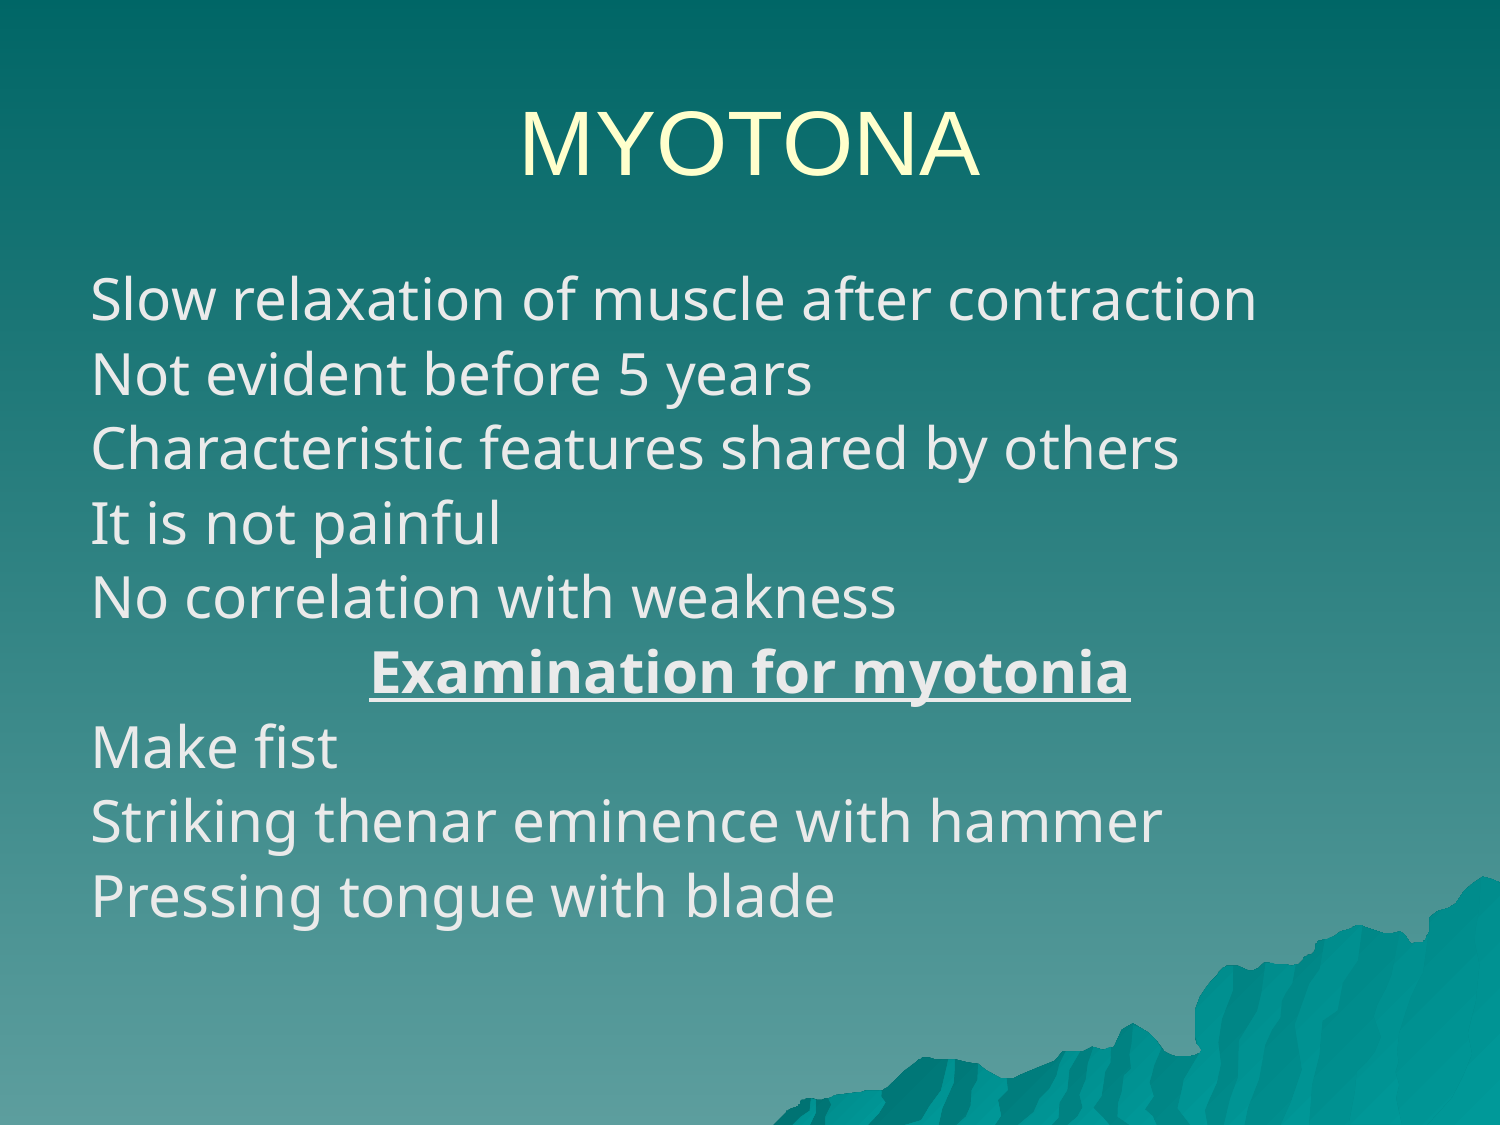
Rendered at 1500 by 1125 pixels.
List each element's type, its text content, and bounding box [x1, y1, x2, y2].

title MYOTONA [74, 45, 1426, 233]
list Slow relaxation of muscle after contraction Not evident before 5 years Characteristic features shared by others It is not painful No correlation with weakness Examination for myotonia Make fist Striking thenar eminence with hammer Pressing tongue with blade [74, 262, 1426, 1006]
